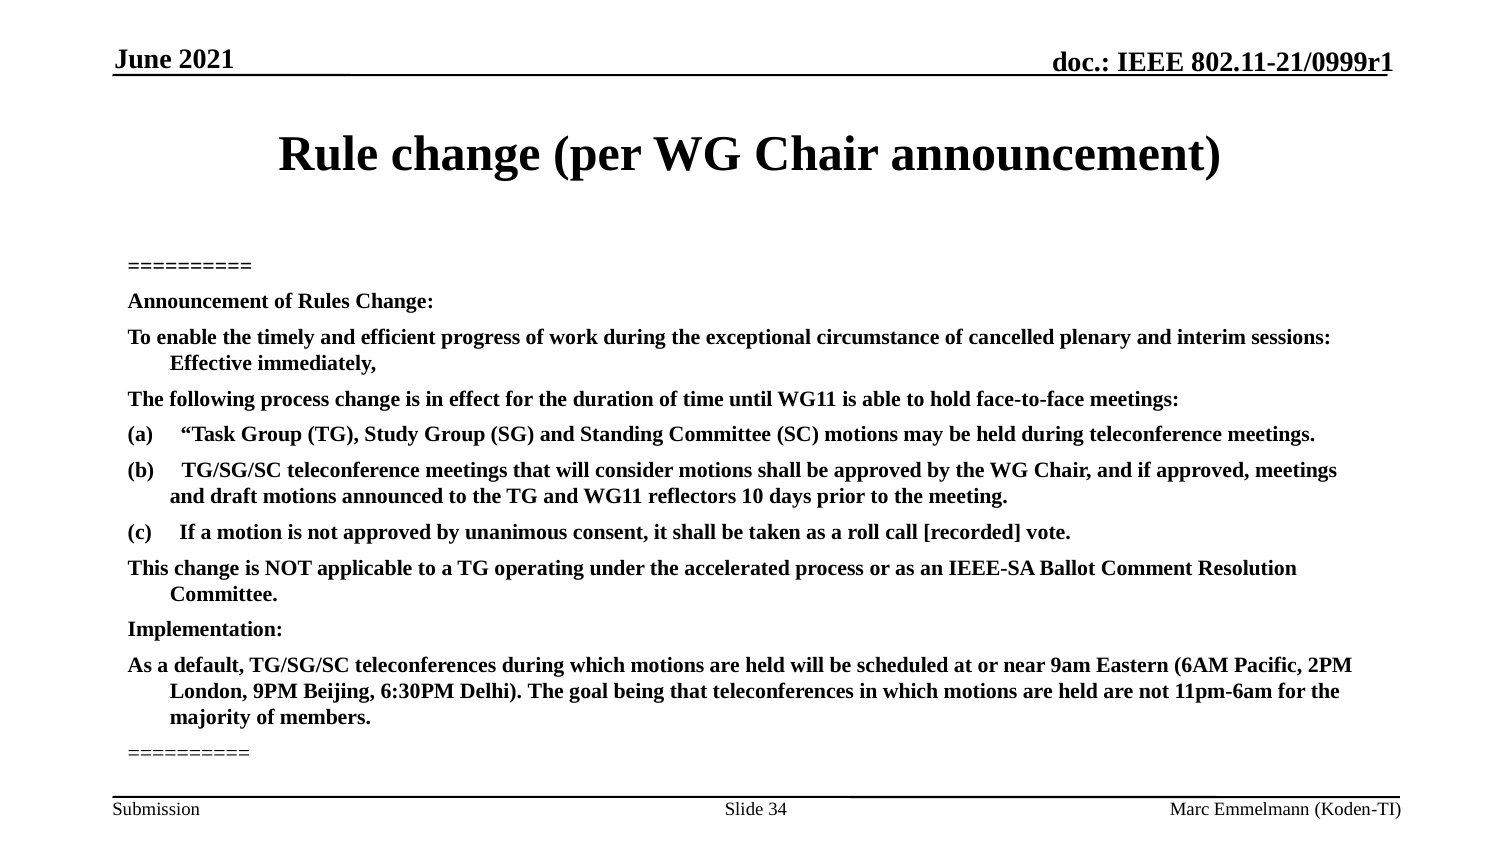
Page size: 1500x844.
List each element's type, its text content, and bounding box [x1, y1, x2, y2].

list ========== Announcement of Rules Change: To enable the timely and efficient progress of work during the exceptional circumstance of cancelled plenary and interim sessions: Effective immediately, The following process change is in effect for the duration of time until WG11 is able to hold face-to-face meetings: (a) “Task Group (TG), Study Group (SG) and Standing Committee (SC) motions may be held during teleconference meetings. (b) TG/SG/SC teleconference meetings that will consider motions shall be approved by the WG Chair, and if approved, meetings and draft motions announced to the TG and WG11 reflectors 10 days prior to the meeting. (c) If a motion is not approved by unanimous consent, it shall be taken as a roll call [recorded] vote. This change is NOT applicable to a TG operating under the accelerated process or as an IEEE-SA Ballot Comment Resolution Committee. Implementation: As a default, TG/SG/SC teleconferences during which motions are held will be scheduled at or near 9am Eastern (6AM Pacific, 2PM London, 9PM Beijing, 6:30PM Delhi). The goal being that teleconferences in which motions are held are not 11pm-6am for the majority of members. ========== [112, 243, 1388, 751]
slide_number Slide 34 [712, 796, 800, 842]
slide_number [114, 40, 423, 75]
title Rule change (per WG Chair announcement) [112, 84, 1388, 216]
footer Marc Emmelmann (Koden-TI) [878, 796, 1402, 820]
